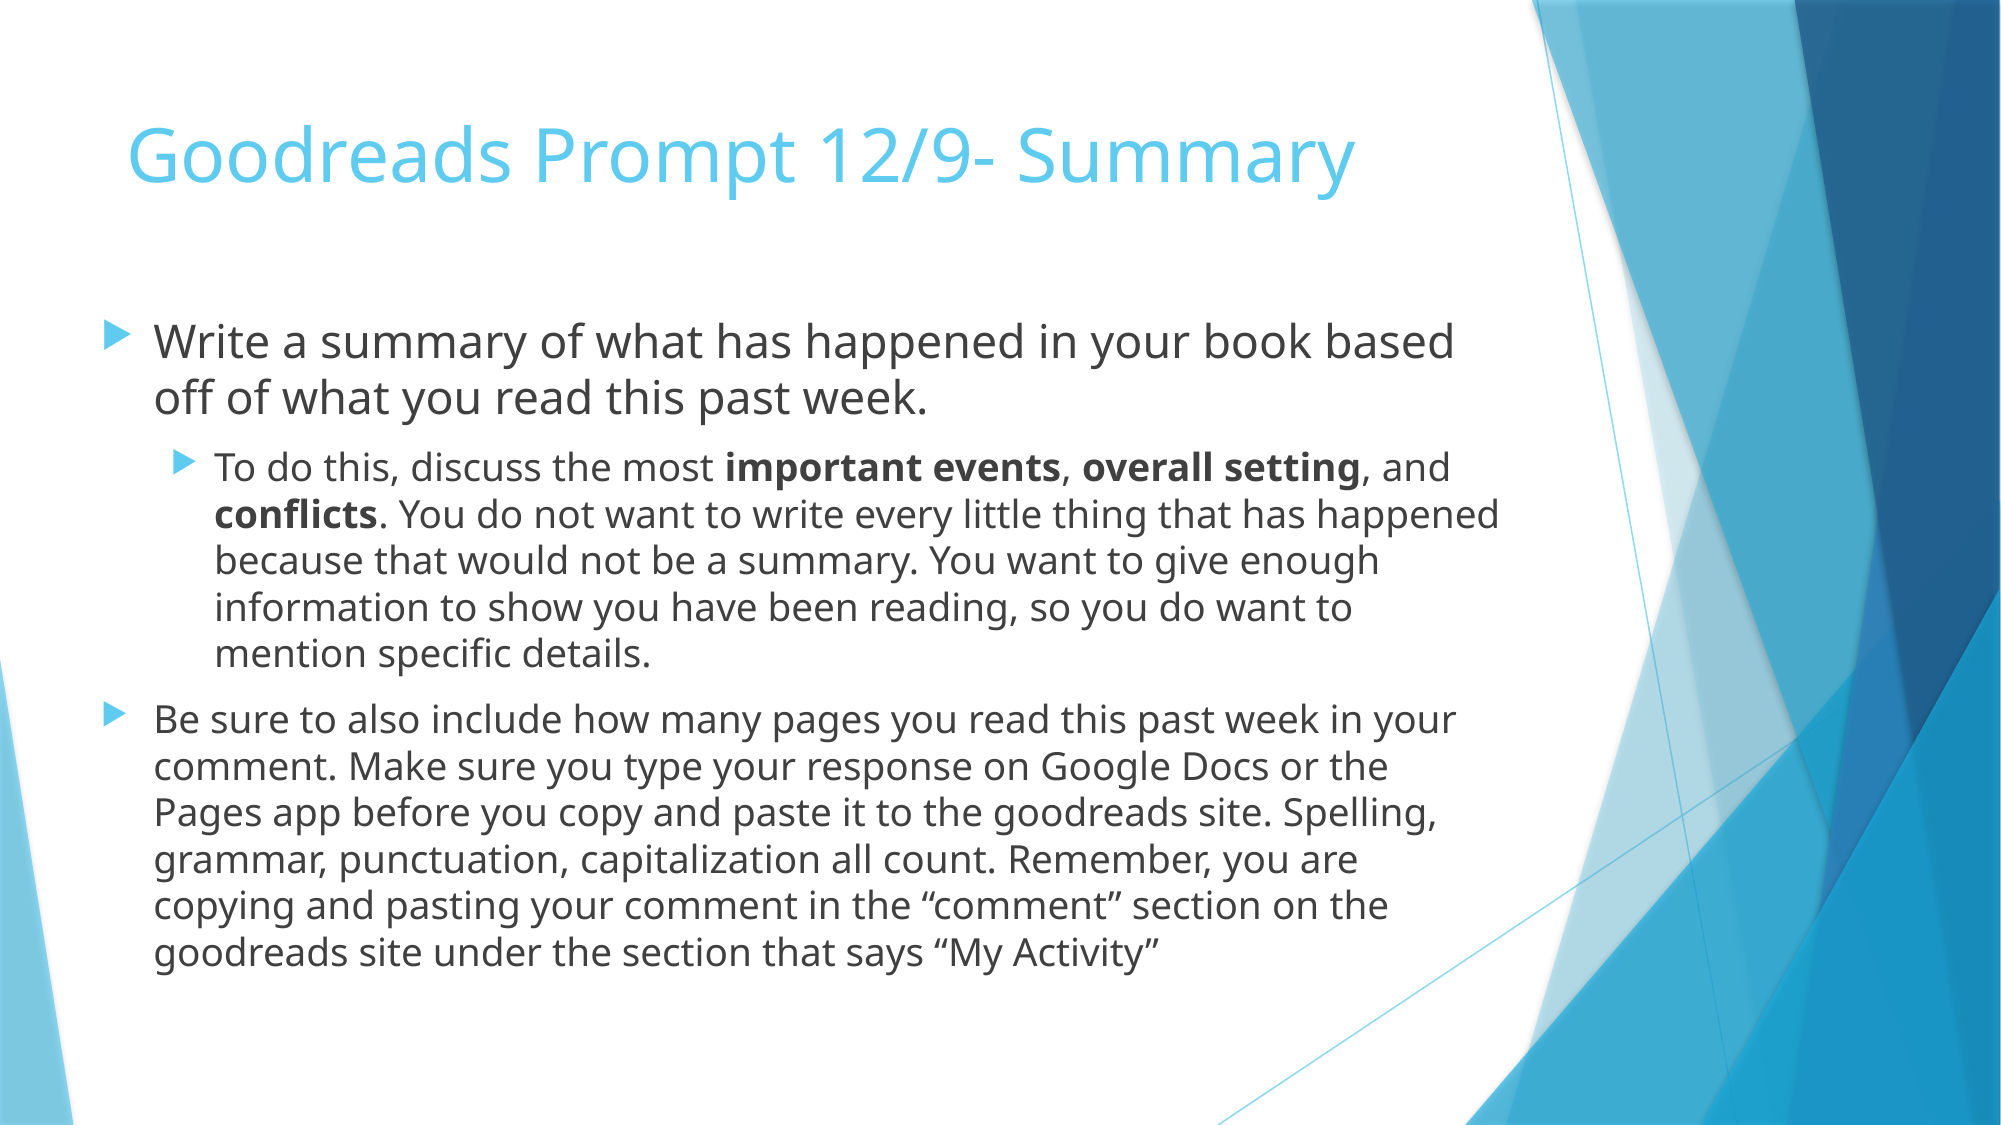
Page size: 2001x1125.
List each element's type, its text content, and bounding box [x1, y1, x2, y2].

title Goodreads Prompt 12/9- Summary [111, 99, 1522, 257]
list Write a summary of what has happened in your book based off of what you read this past week. To do this, discuss the most important events, overall setting, and conflicts. You do not want to write every little thing that has happened because that would not be a summary. You want to give enough information to show you have been reading, so you do want to mention specific details. Be sure to also include how many pages you read this past week in your comment. Make sure you type your response on Google Docs or the Pages app before you copy and paste it to the goodreads site. Spelling, grammar, punctuation, capitalization all count. Remember, you are copying and pasting your comment in the “comment” section on the goodreads site under the section that says “My Activity” [85, 304, 1522, 992]
